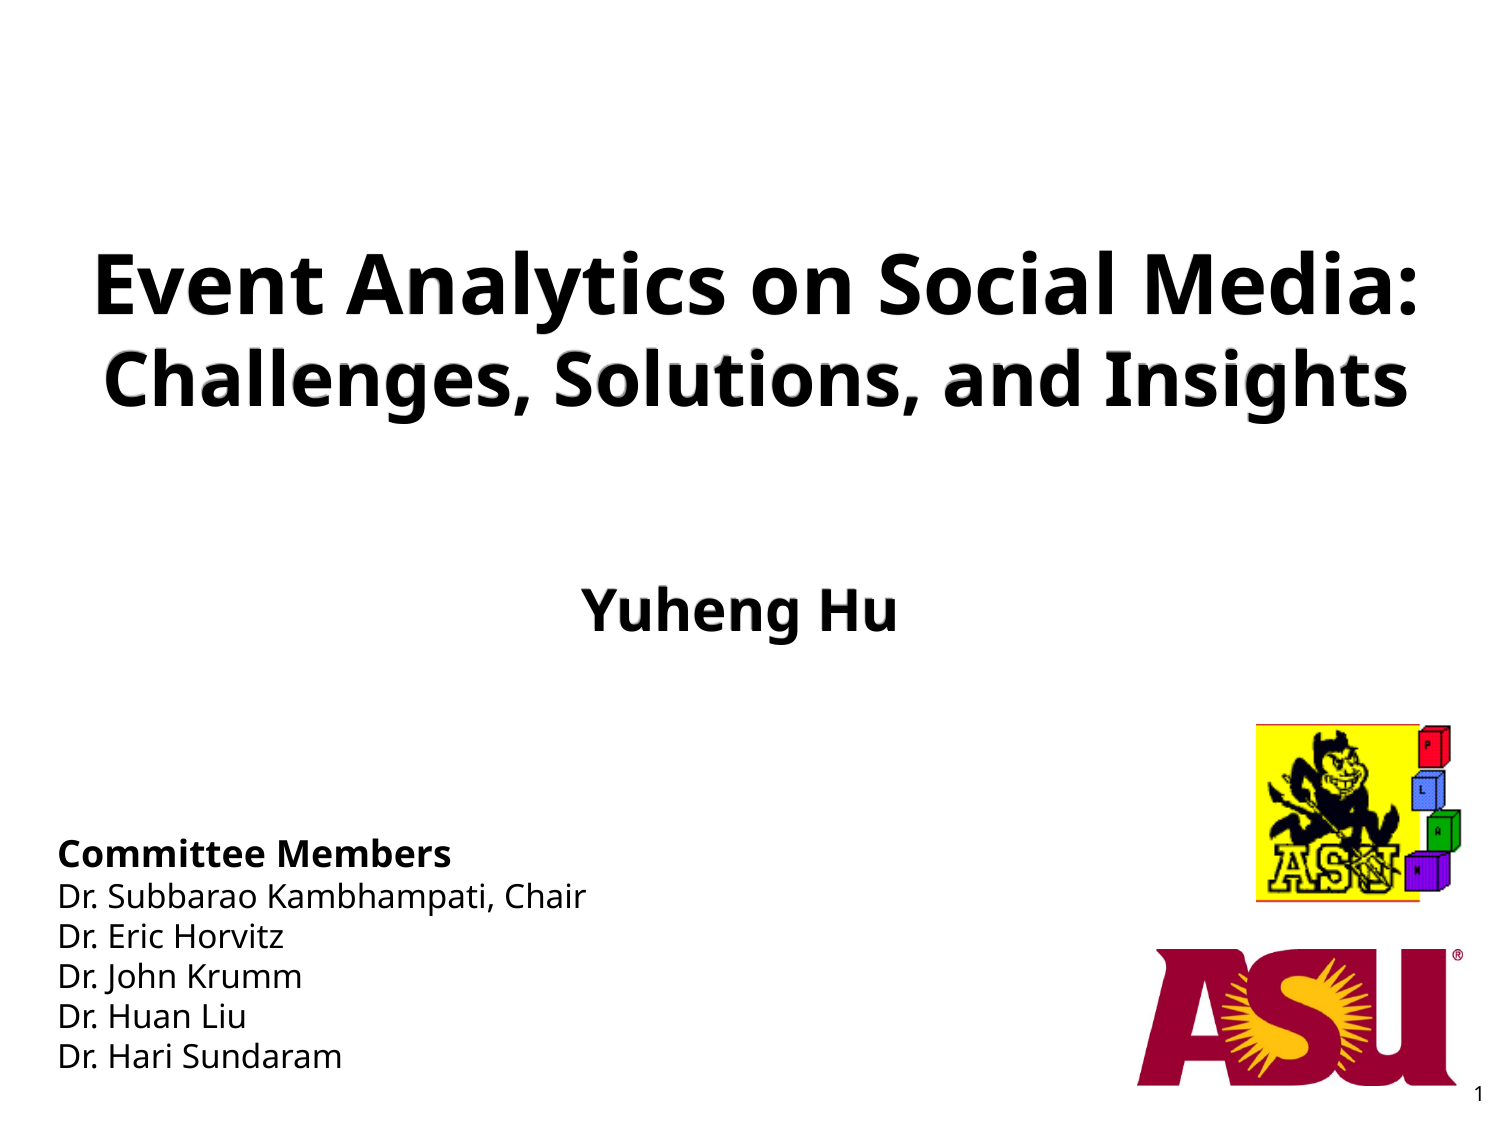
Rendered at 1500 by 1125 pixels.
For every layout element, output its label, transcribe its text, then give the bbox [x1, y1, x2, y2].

picture [1137, 949, 1463, 1086]
slide_number 1 [1407, 1065, 1500, 1125]
text_box Yuheng Hu [159, 565, 1338, 663]
text_box Committee Members Dr. Subbarao Kambhampati, Chair Dr. Eric Horvitz Dr. John Krumm Dr. Huan Liu Dr. Hari Sundaram [42, 822, 603, 1083]
title Event Analytics on Social Media: Challenges, Solutions, and Insights [0, 187, 1500, 466]
picture [1256, 724, 1463, 904]
